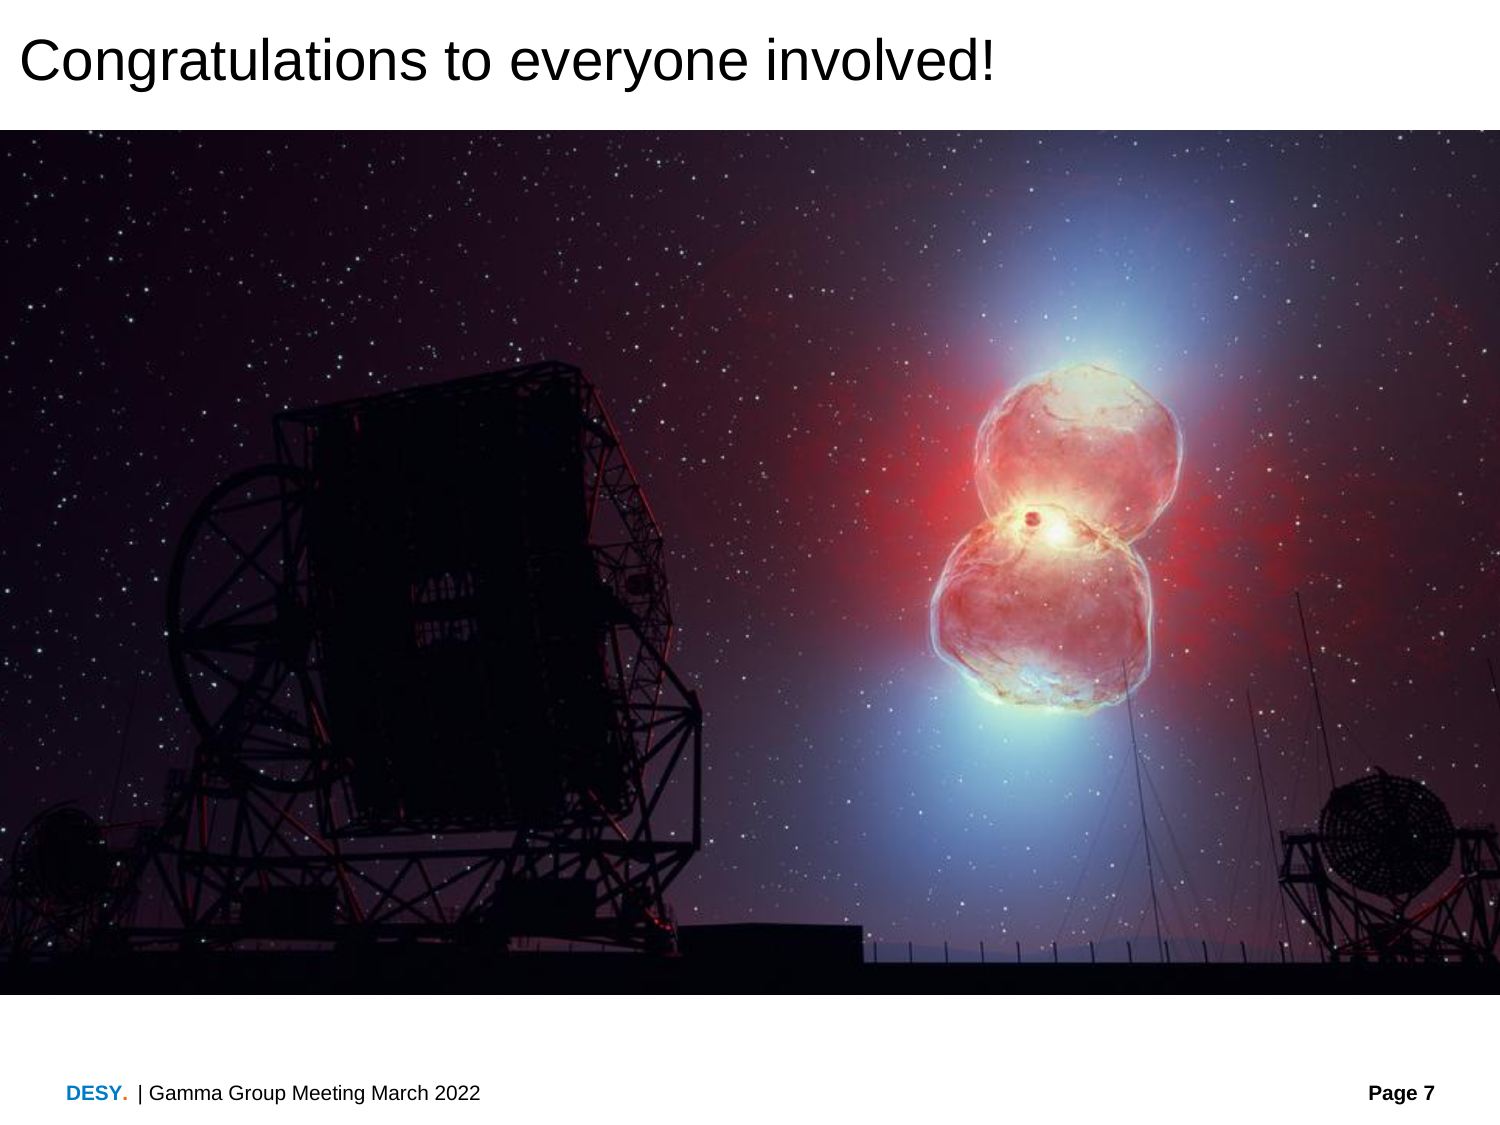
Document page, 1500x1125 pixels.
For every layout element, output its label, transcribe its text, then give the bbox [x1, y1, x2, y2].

picture [0, 130, 1500, 995]
text_box Congratulations to everyone involved! [5, 14, 1013, 100]
footer | Gamma Group Meeting March 2022 [137, 1079, 1323, 1111]
